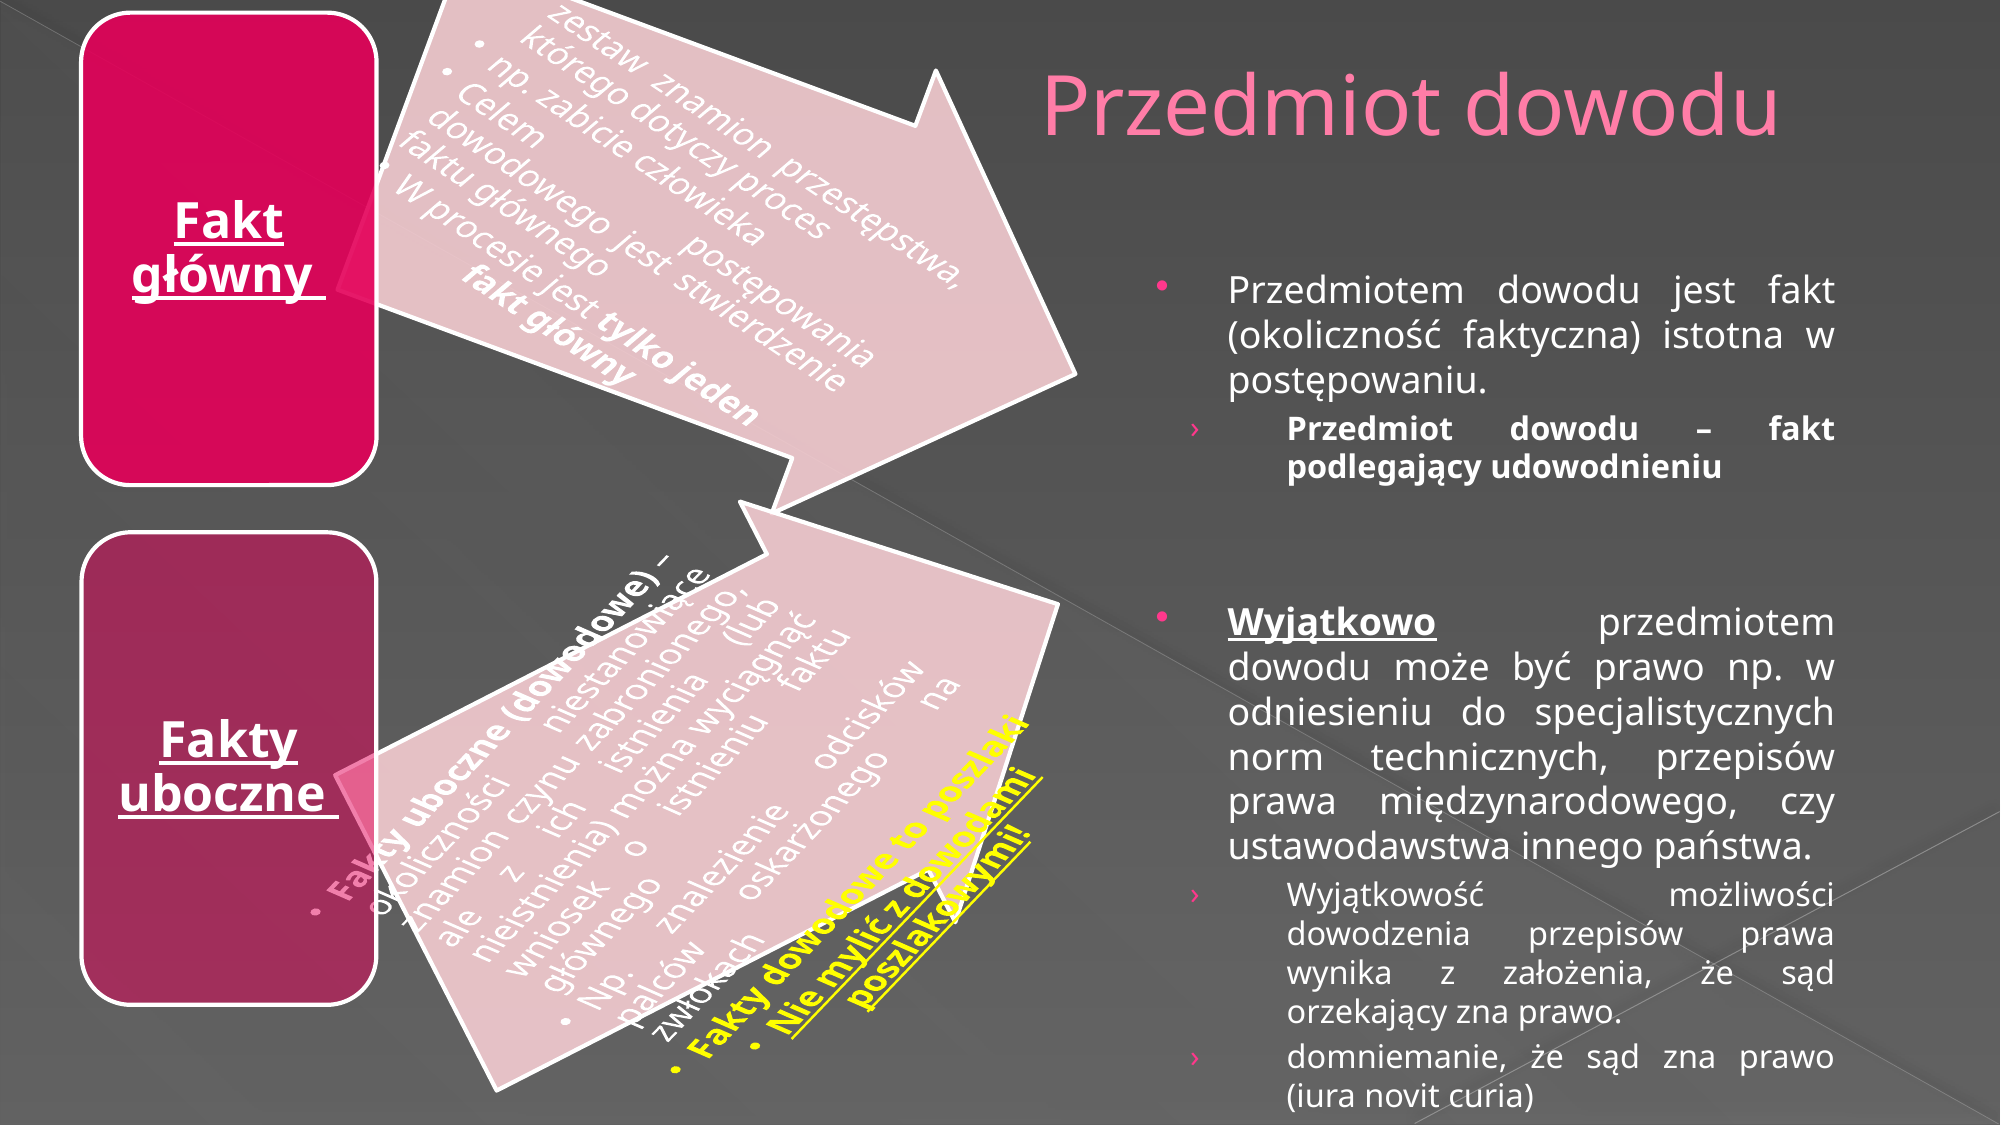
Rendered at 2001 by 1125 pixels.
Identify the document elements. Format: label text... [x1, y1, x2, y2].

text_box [80, 12, 1099, 1006]
title Przedmiot dowodu [1101, 12, 1819, 193]
list Przedmiotem dowodu jest fakt (okoliczność faktyczna) istotna w postępowaniu. Przedmiot dowodu – fakt podlegający udowodnieniu Wyjątkowo przedmiotem dowodu może być prawo np. w odniesieniu do specjalistycznych norm technicznych, przepisów prawa międzynarodowego, czy ustawodawstwa innego państwa. Wyjątkowość możliwości dowodzenia przepisów prawa wynika z założenia, że sąd orzekający zna prawo. domniemanie, że sąd zna prawo (iura novit curia) [1142, 259, 1851, 1125]
